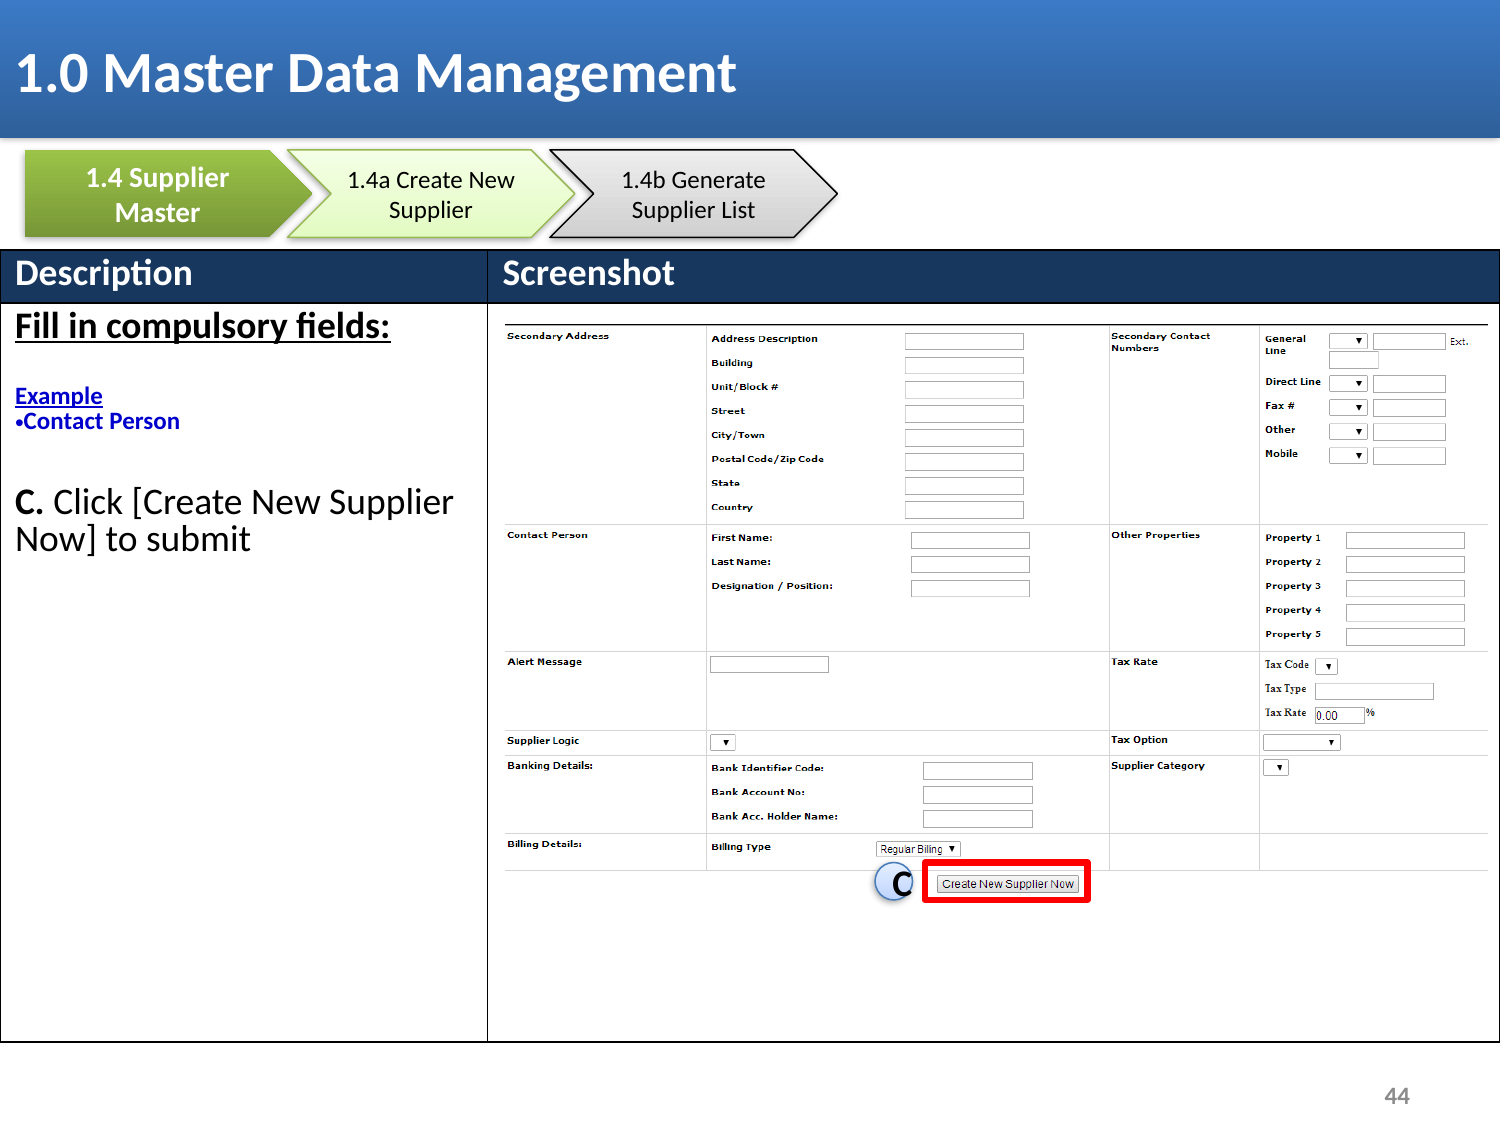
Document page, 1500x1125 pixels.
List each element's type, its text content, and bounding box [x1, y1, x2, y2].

text_box 1.4a Create New Supplier [286, 149, 576, 239]
slide_number 44 [1074, 1065, 1425, 1125]
text_box 1.4b Generate Supplier List [549, 149, 838, 239]
table_header Screenshot [488, 251, 1499, 302]
table_cell Fill in compulsory fields: Example Contact Person C. Click [Create New Supplier Now] to submit [1, 304, 487, 1041]
text_box 1.0 Master Data Management [0, 0, 1500, 138]
table_header Description [1, 251, 487, 302]
text_box 1.4 Supplier Master [24, 149, 313, 238]
picture [504, 324, 1488, 894]
table_cell [488, 304, 1499, 1041]
